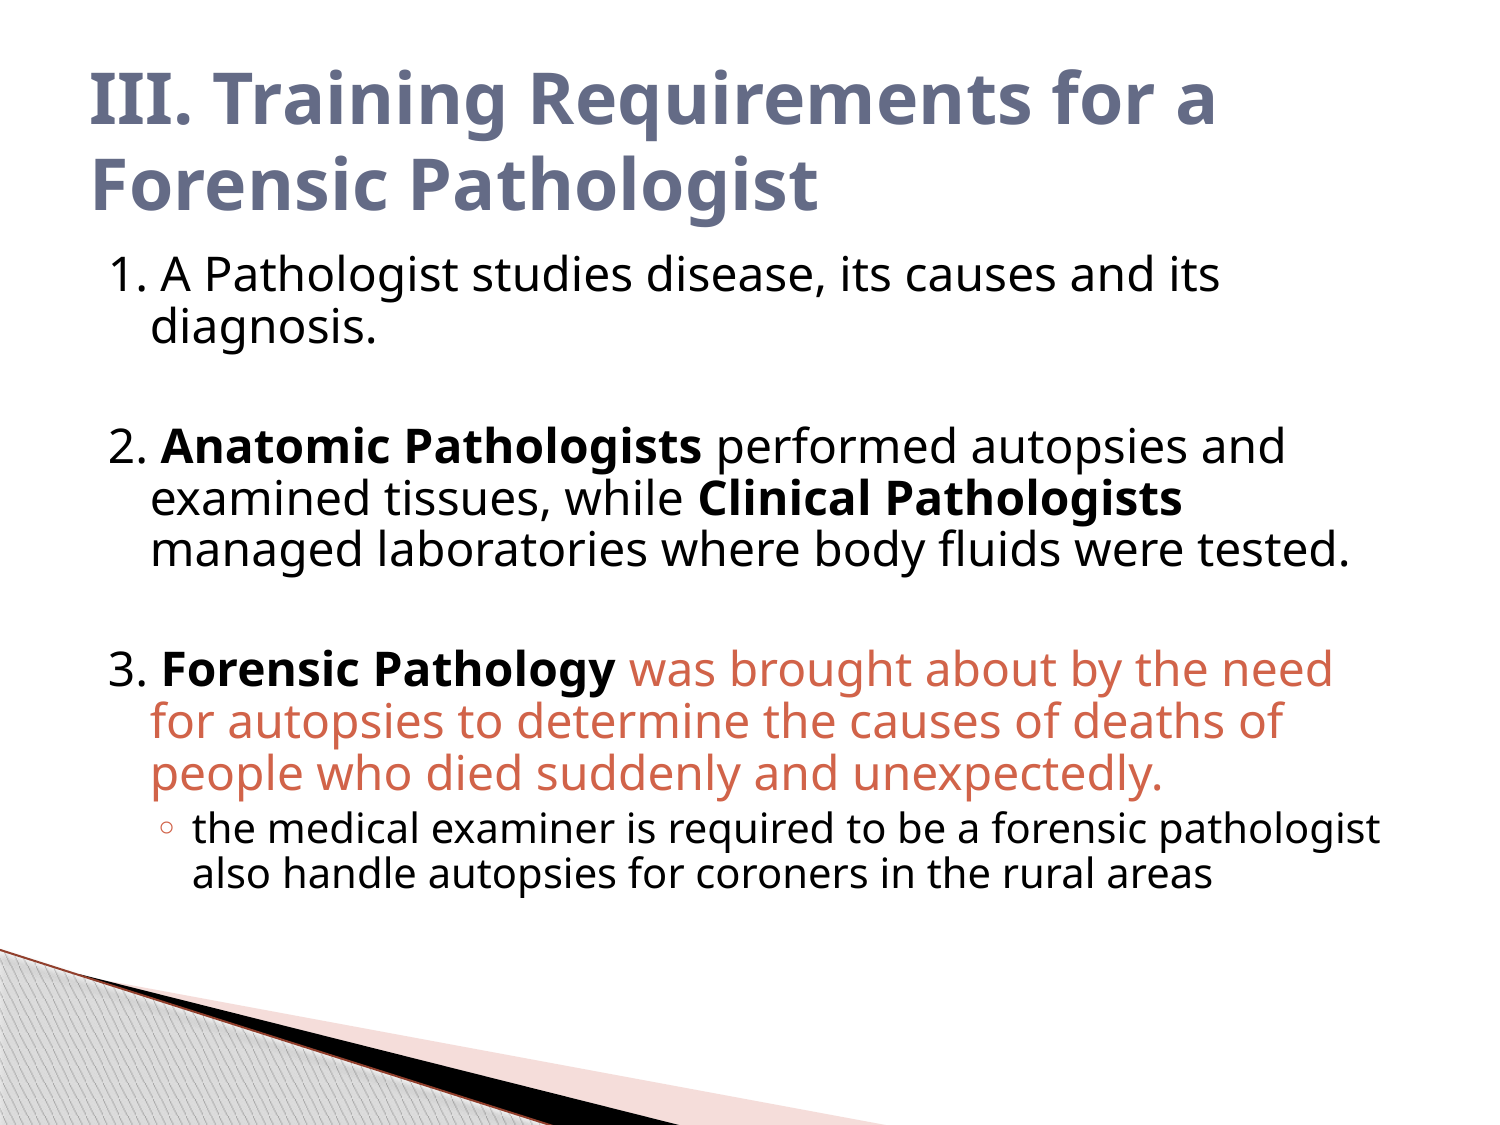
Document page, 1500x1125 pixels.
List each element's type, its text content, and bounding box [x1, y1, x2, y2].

title III. Training Requirements for a Forensic Pathologist [75, 45, 1425, 233]
list 1. A Pathologist studies disease, its causes and its diagnosis. 2. Anatomic Pathologists performed autopsies and examined tissues, while Clinical Pathologists managed laboratories where body fluids were tested. 3. Forensic Pathology was brought about by the need for autopsies to determine the causes of deaths of people who died suddenly and unexpectedly. the medical examiner is required to be a forensic pathologist also handle autopsies for coroners in the rural areas [74, 242, 1426, 986]
